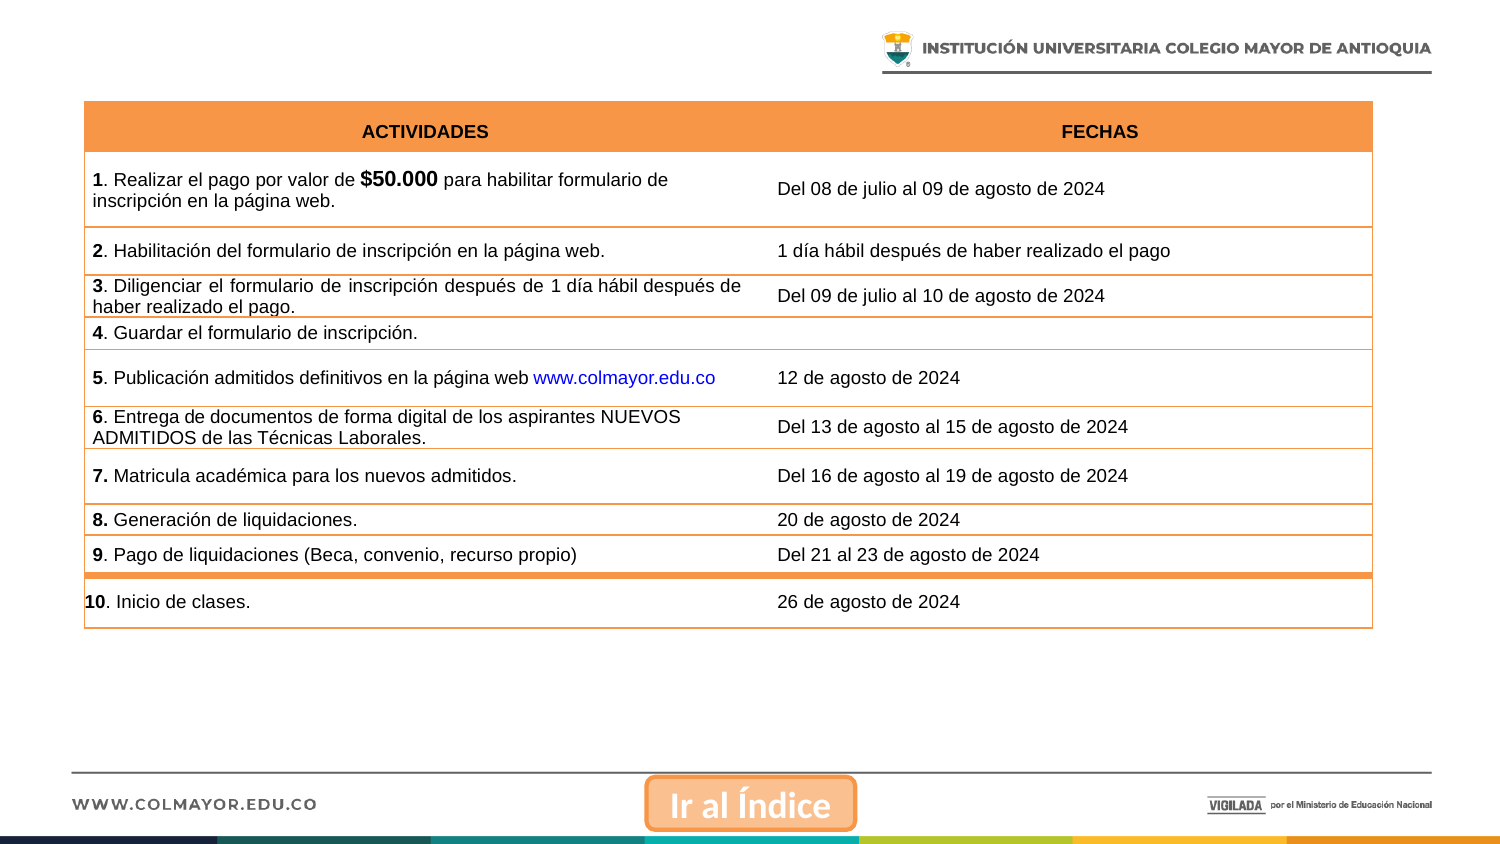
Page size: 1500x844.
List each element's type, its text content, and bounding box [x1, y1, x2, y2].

table_cell 26 de agosto de 2024 [769, 579, 1372, 627]
table_cell Del 08 de julio al 09 de agosto de 2024 [769, 152, 1372, 226]
table_cell [769, 318, 1372, 349]
table_cell 12 de agosto de 2024 [769, 350, 1372, 406]
table_cell 1. Realizar el pago por valor de $50.000 para habilitar formulario de inscripción en la página web. [85, 152, 769, 226]
table_cell Del 09 de julio al 10 de agosto de 2024 [769, 276, 1372, 316]
table_cell 3. Diligenciar el formulario de inscripción después de 1 día hábil después de haber realizado el pago. [85, 276, 769, 316]
table_cell 8. Generación de liquidaciones. [85, 505, 769, 534]
table_cell 4. Guardar el formulario de inscripción. [85, 318, 769, 349]
table_cell 9. Pago de liquidaciones (Beca, convenio, recurso propio) [85, 536, 769, 572]
table_cell Del 21 al 23 de agosto de 2024 [769, 536, 1372, 572]
table_header FECHAS [769, 103, 1372, 150]
text_box Ir al Índice [644, 774, 858, 832]
table_cell Del 13 de agosto al 15 de agosto de 2024 [769, 407, 1372, 448]
table_cell Del 16 de agosto al 19 de agosto de 2024 [769, 449, 1372, 503]
table_cell 10. Inicio de clases. [85, 579, 769, 627]
picture [0, 0, 1500, 844]
table_cell 20 de agosto de 2024 [769, 505, 1372, 534]
table_cell 1 día hábil después de haber realizado el pago [769, 228, 1372, 274]
table_cell 6. Entrega de documentos de forma digital de los aspirantes NUEVOS ADMITIDOS de las Técnicas Laborales. [85, 407, 769, 448]
table_cell 5. Publicación admitidos definitivos en la página web www.colmayor.edu.co [85, 350, 769, 406]
table_header ACTIVIDADES [85, 103, 769, 150]
table_cell 7. Matricula académica para los nuevos admitidos. [85, 449, 769, 503]
table_cell 2. Habilitación del formulario de inscripción en la página web. [85, 228, 769, 274]
